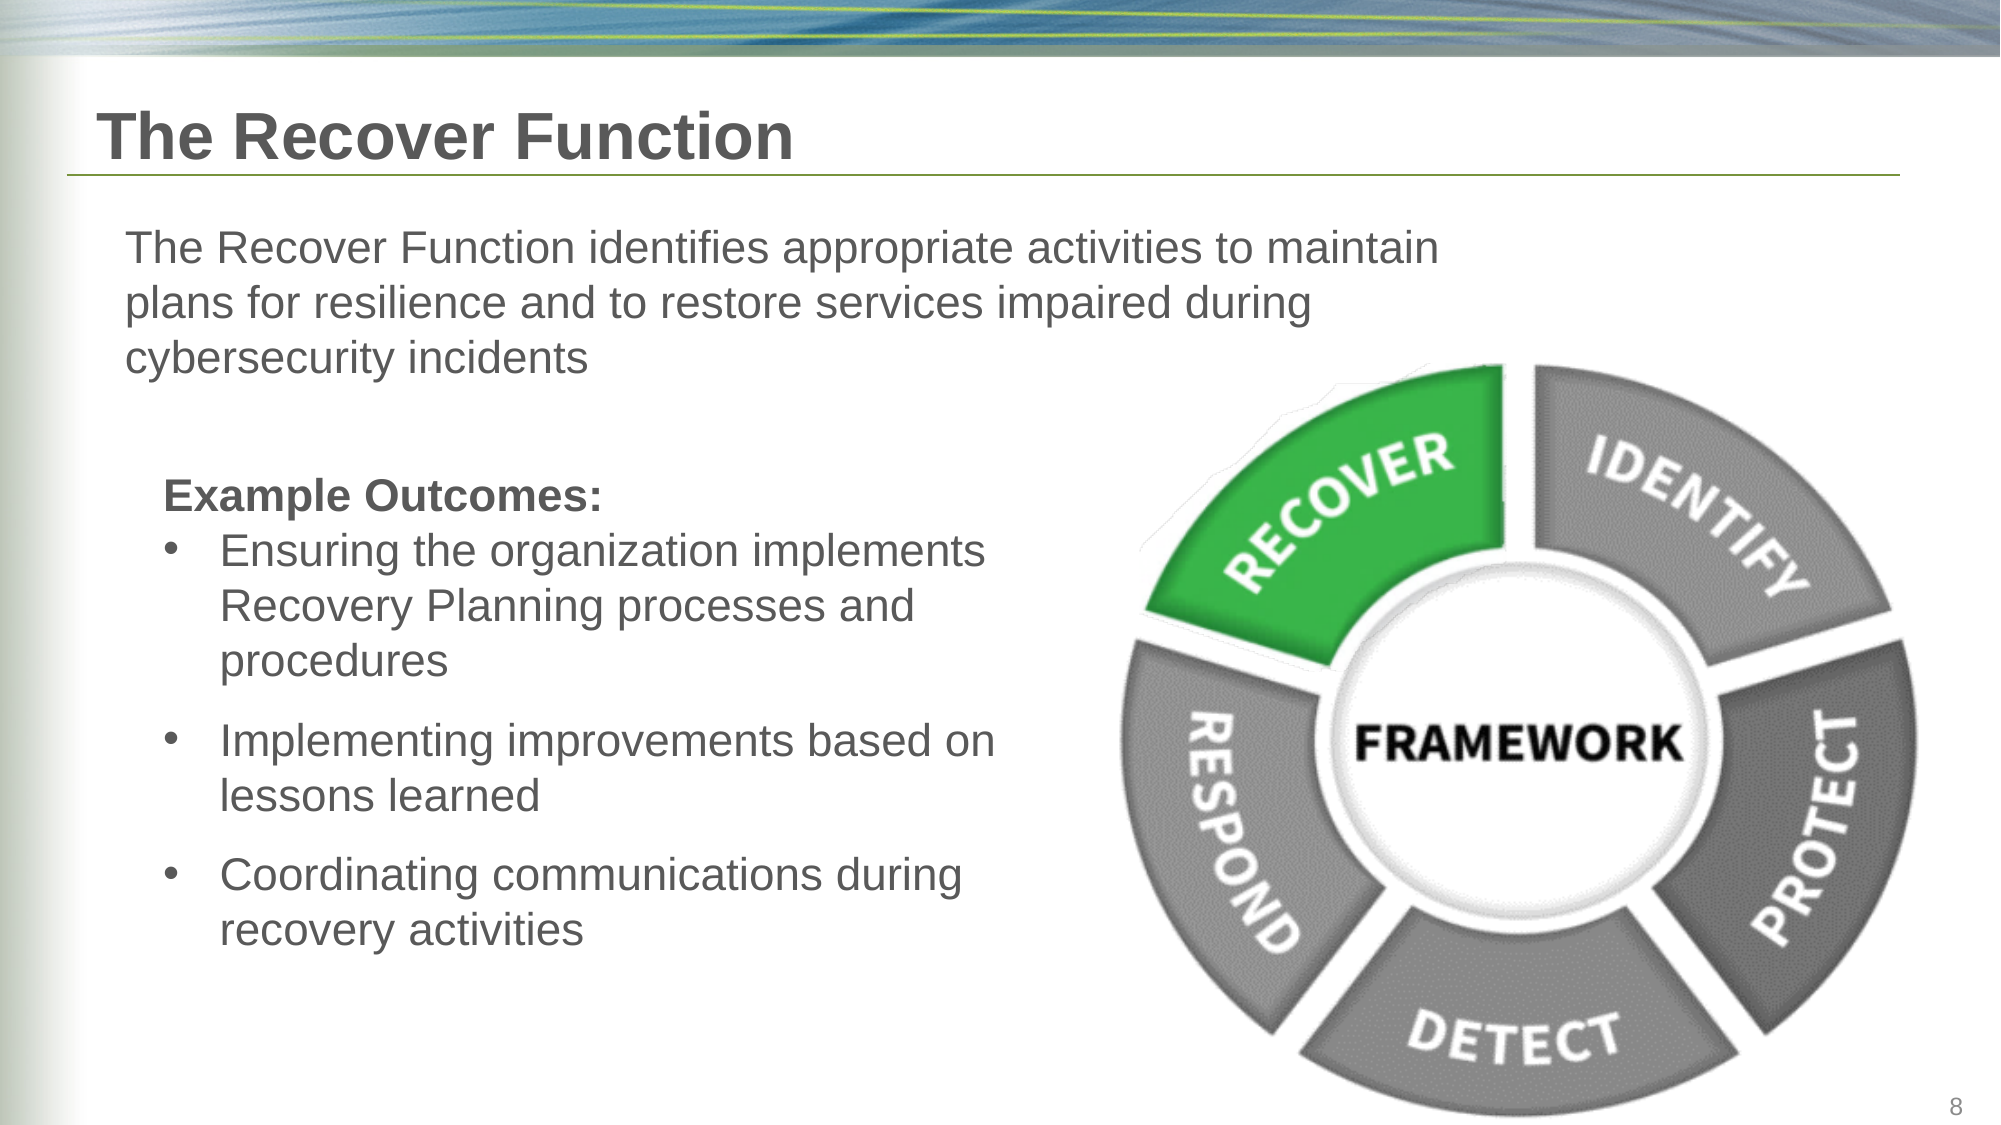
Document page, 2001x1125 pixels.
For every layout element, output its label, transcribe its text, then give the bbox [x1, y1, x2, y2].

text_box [1099, 343, 1928, 1125]
title The Recover Function [81, 18, 1469, 181]
picture [0, 0, 2000, 1125]
list The Recover Function identifies appropriate activities to maintain plans for resilience and to restore services impaired during cybersecurity incidents [109, 209, 1475, 373]
slide_number 8 [1932, 1075, 1979, 1125]
text_box Example Outcomes: Ensuring the organization implements Recovery Planning processes and procedures Implementing improvements based on lessons learned Coordinating communications during recovery activities [148, 457, 1024, 963]
